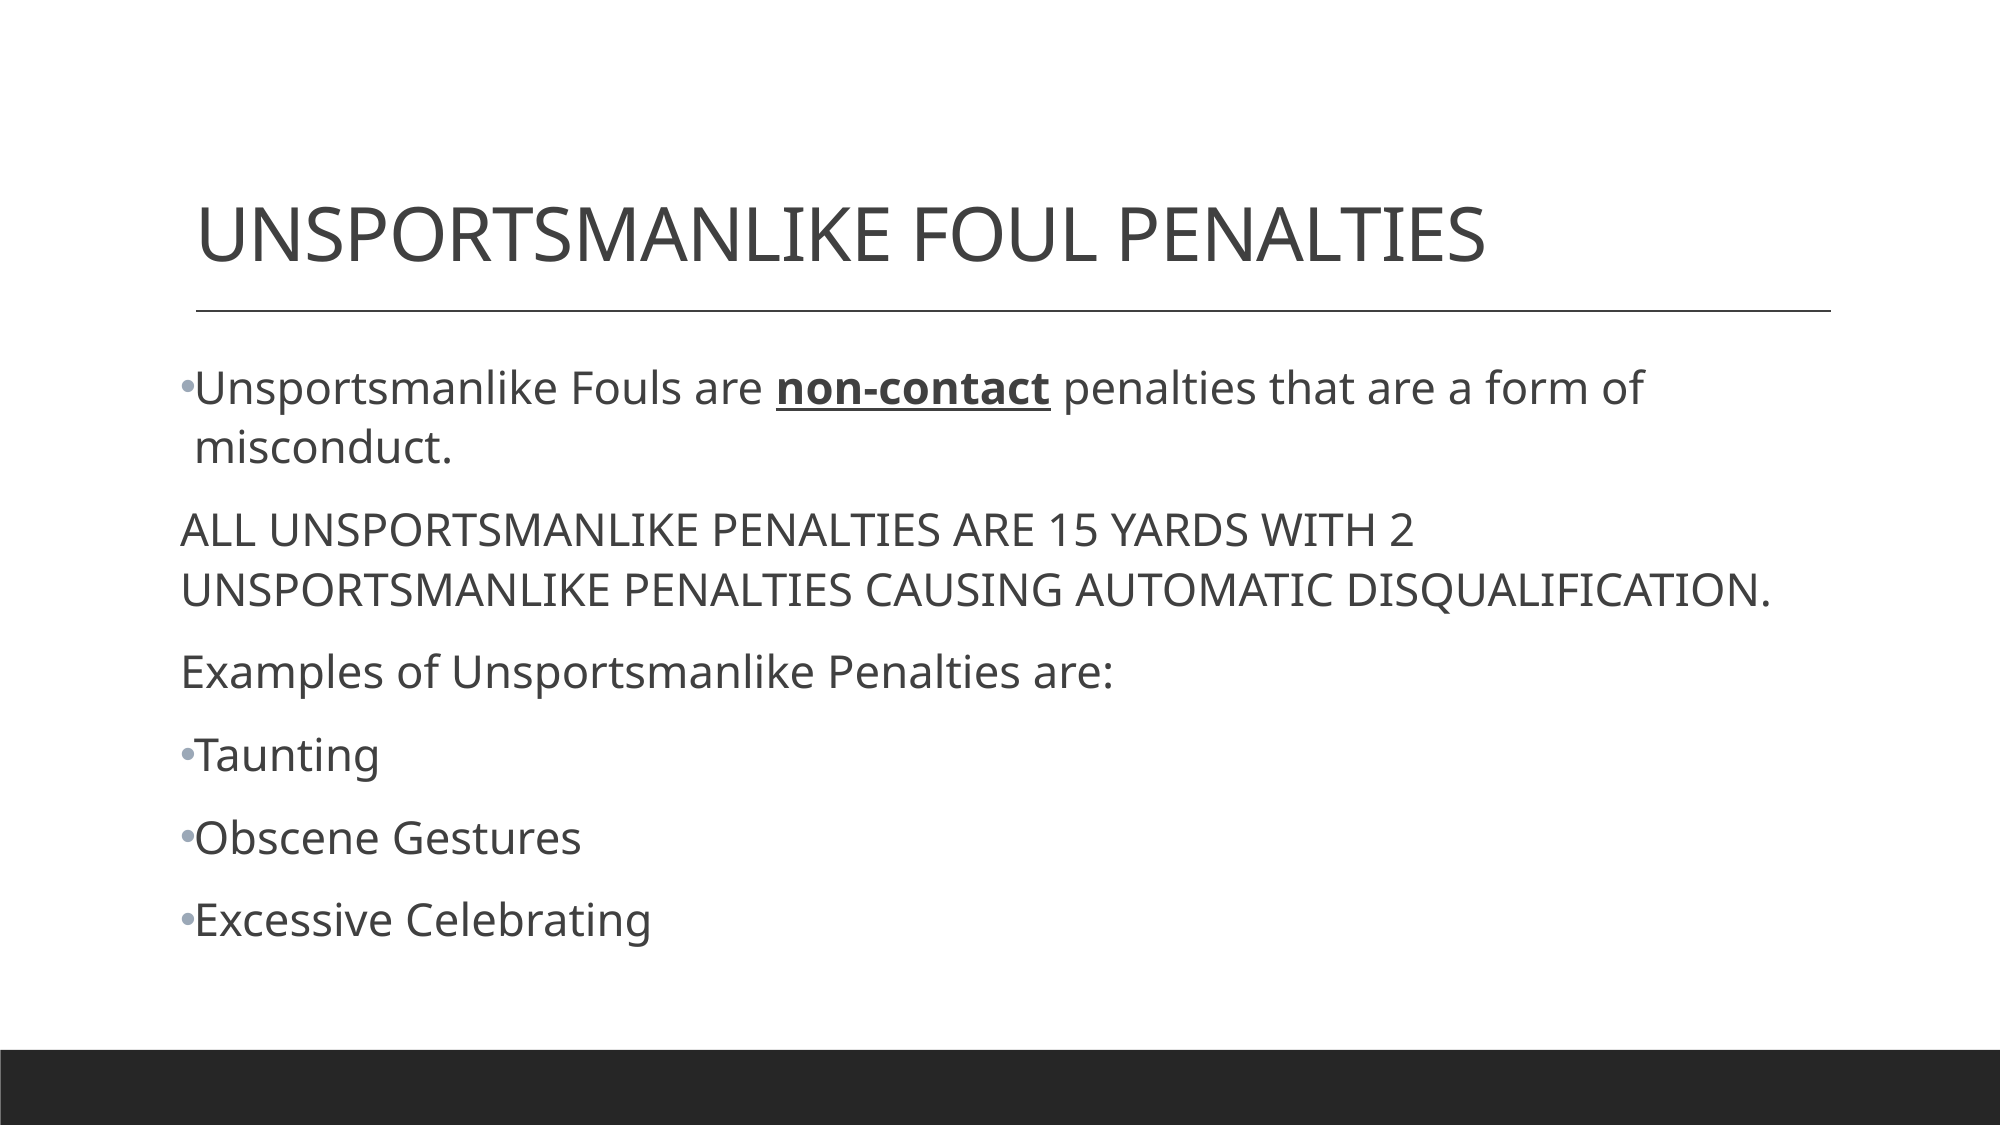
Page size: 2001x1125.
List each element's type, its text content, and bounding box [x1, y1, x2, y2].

title UNSPORTSMANLIKE FOUL PENALTIES [180, 47, 1830, 285]
list Unsportsmanlike Fouls are non-contact penalties that are a form of misconduct. ALL UNSPORTSMANLIKE PENALTIES ARE 15 YARDS WITH 2 UNSPORTSMANLIKE PENALTIES CAUSING AUTOMATIC DISQUALIFICATION. Examples of Unsportsmanlike Penalties are: Taunting Obscene Gestures Excessive Celebrating [180, 345, 1830, 963]
